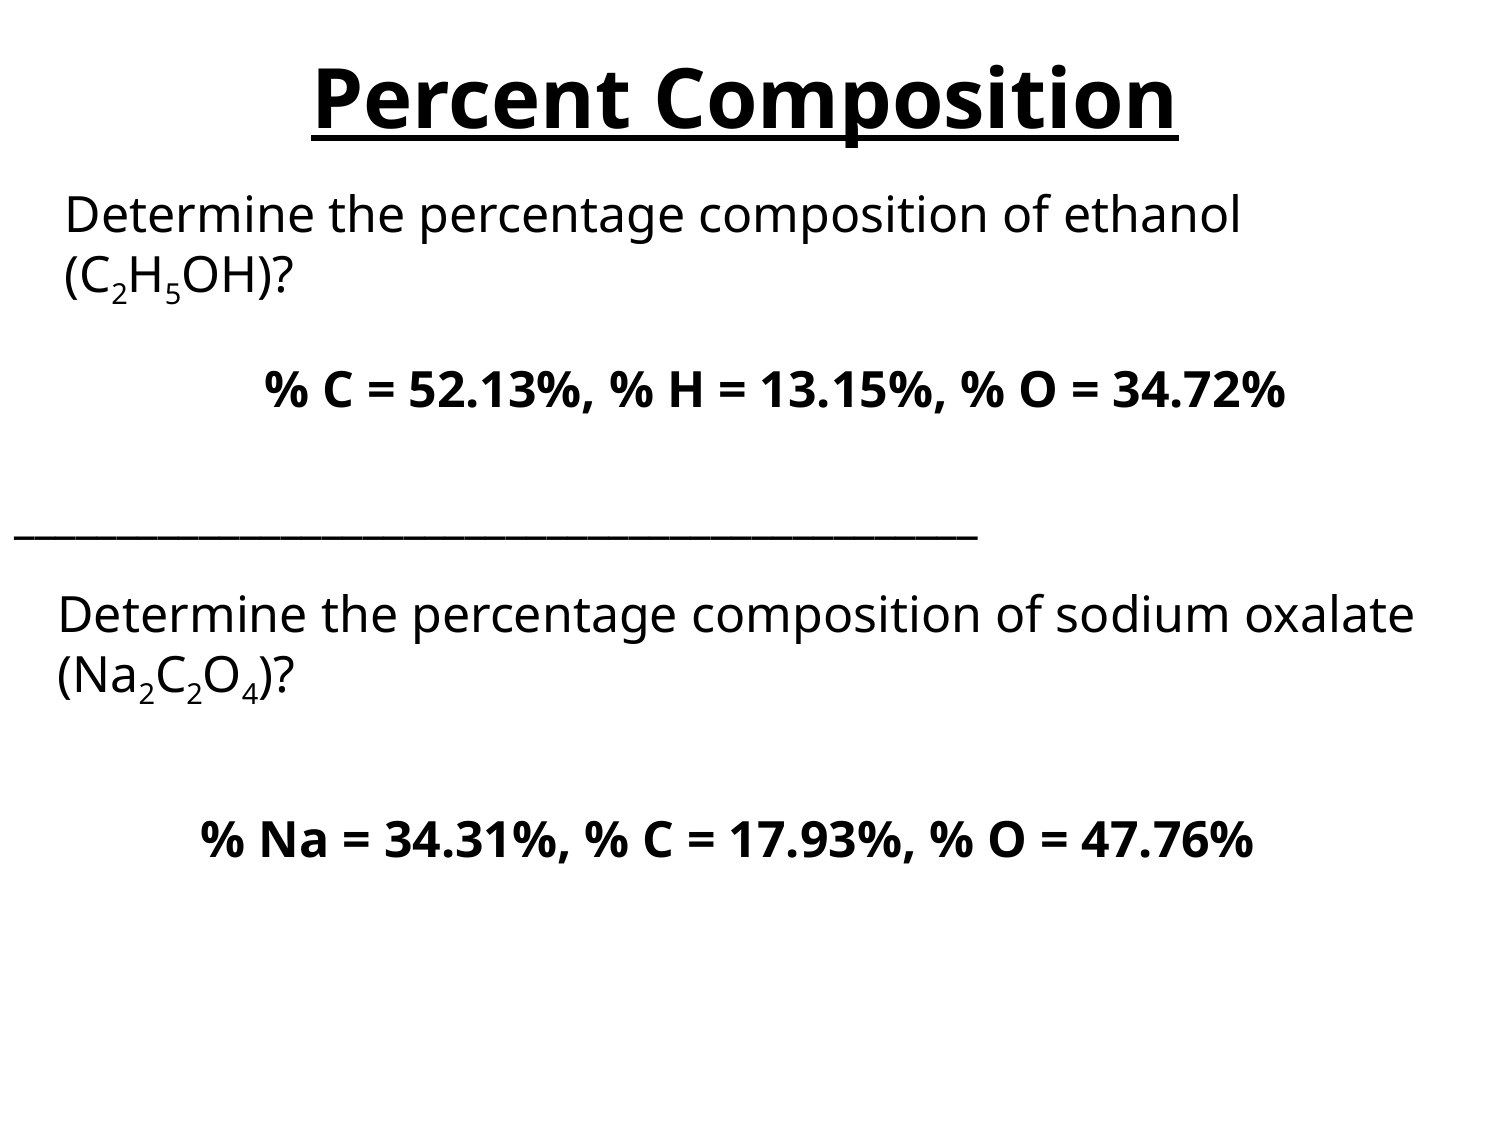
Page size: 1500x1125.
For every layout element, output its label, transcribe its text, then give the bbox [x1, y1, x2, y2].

text_box % C = 52.13%, % H = 13.15%, % O = 34.72% [249, 349, 1301, 425]
text_box _______________________________________________ [0, 474, 1500, 550]
text_box % Na = 34.31%, % C = 17.93%, % O = 47.76% [185, 799, 1270, 875]
text_box Determine the percentage composition of ethanol (C2H5OH)? [50, 174, 1425, 318]
text_box Percent Composition [296, 37, 1194, 153]
text_box Determine the percentage composition of sodium oxalate (Na2C2O4)? [42, 574, 1431, 718]
